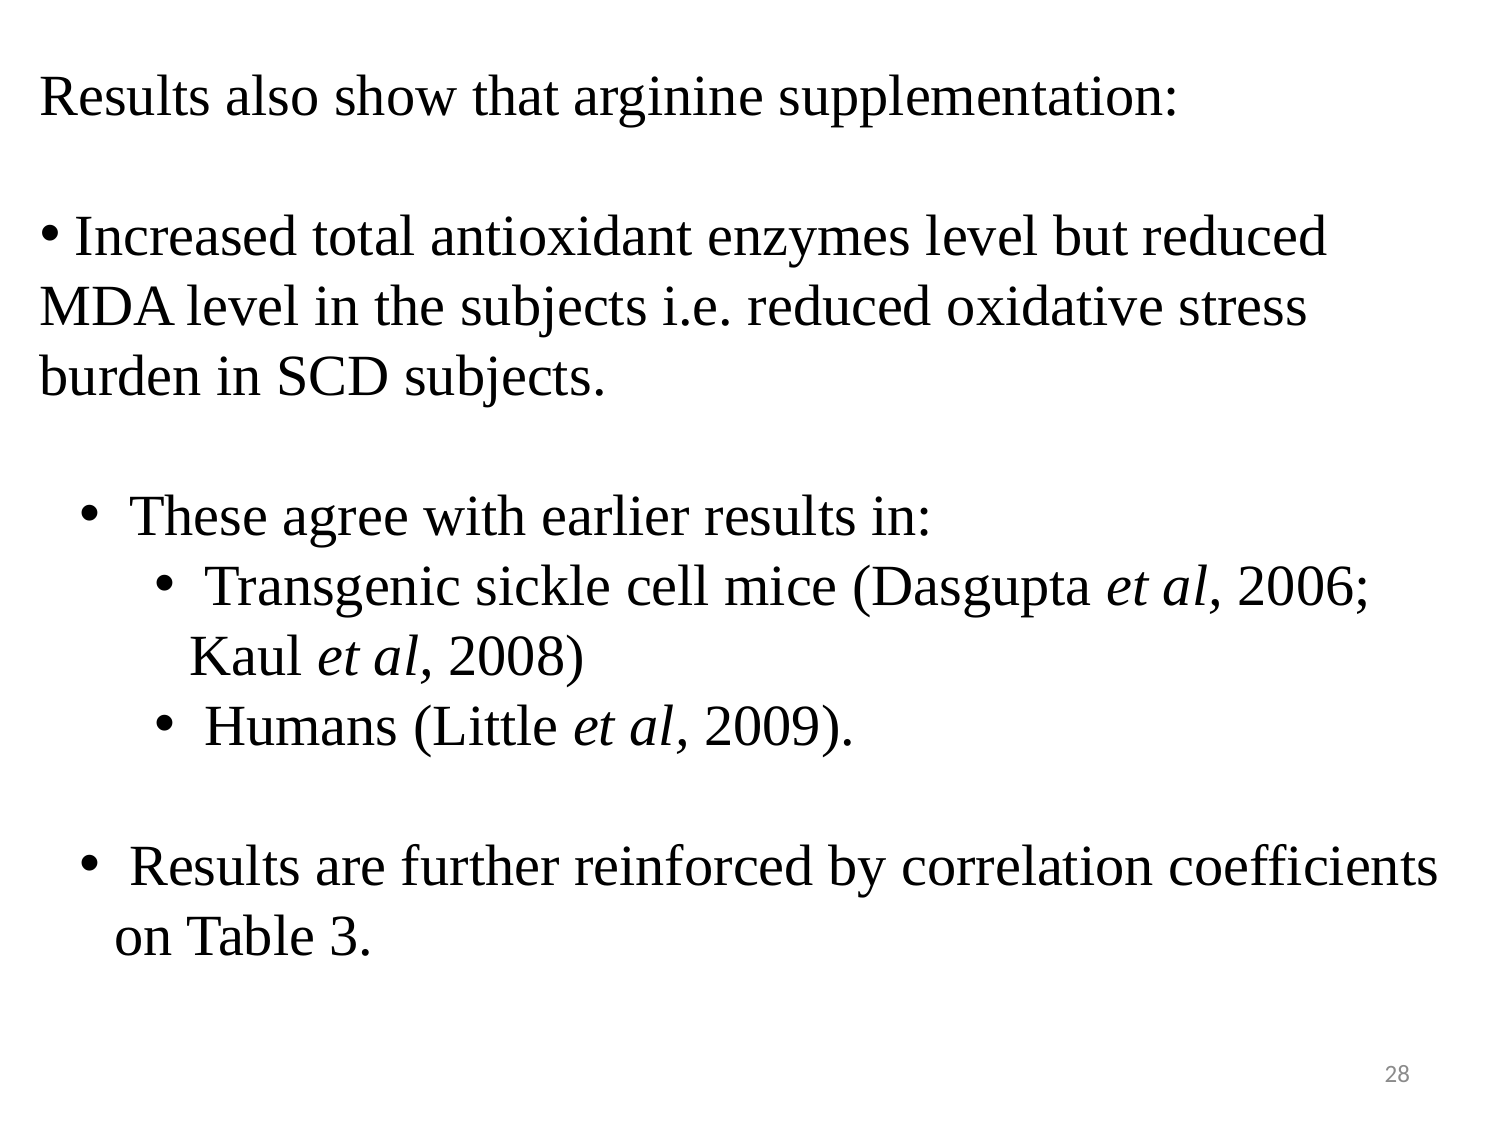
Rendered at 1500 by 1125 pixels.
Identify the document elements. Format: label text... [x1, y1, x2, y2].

slide_number 28 [1074, 1042, 1425, 1103]
text_box Results also show that arginine supplementation: Increased total antioxidant enzymes level but reduced MDA level in the subjects i.e. reduced oxidative stress burden in SCD subjects. These agree with earlier results in: Transgenic sickle cell mice (Dasgupta et al, 2006; Kaul et al, 2008) Humans (Little et al, 2009). Results are further reinforced by correlation coefficients on Table 3. [24, 50, 1475, 975]
